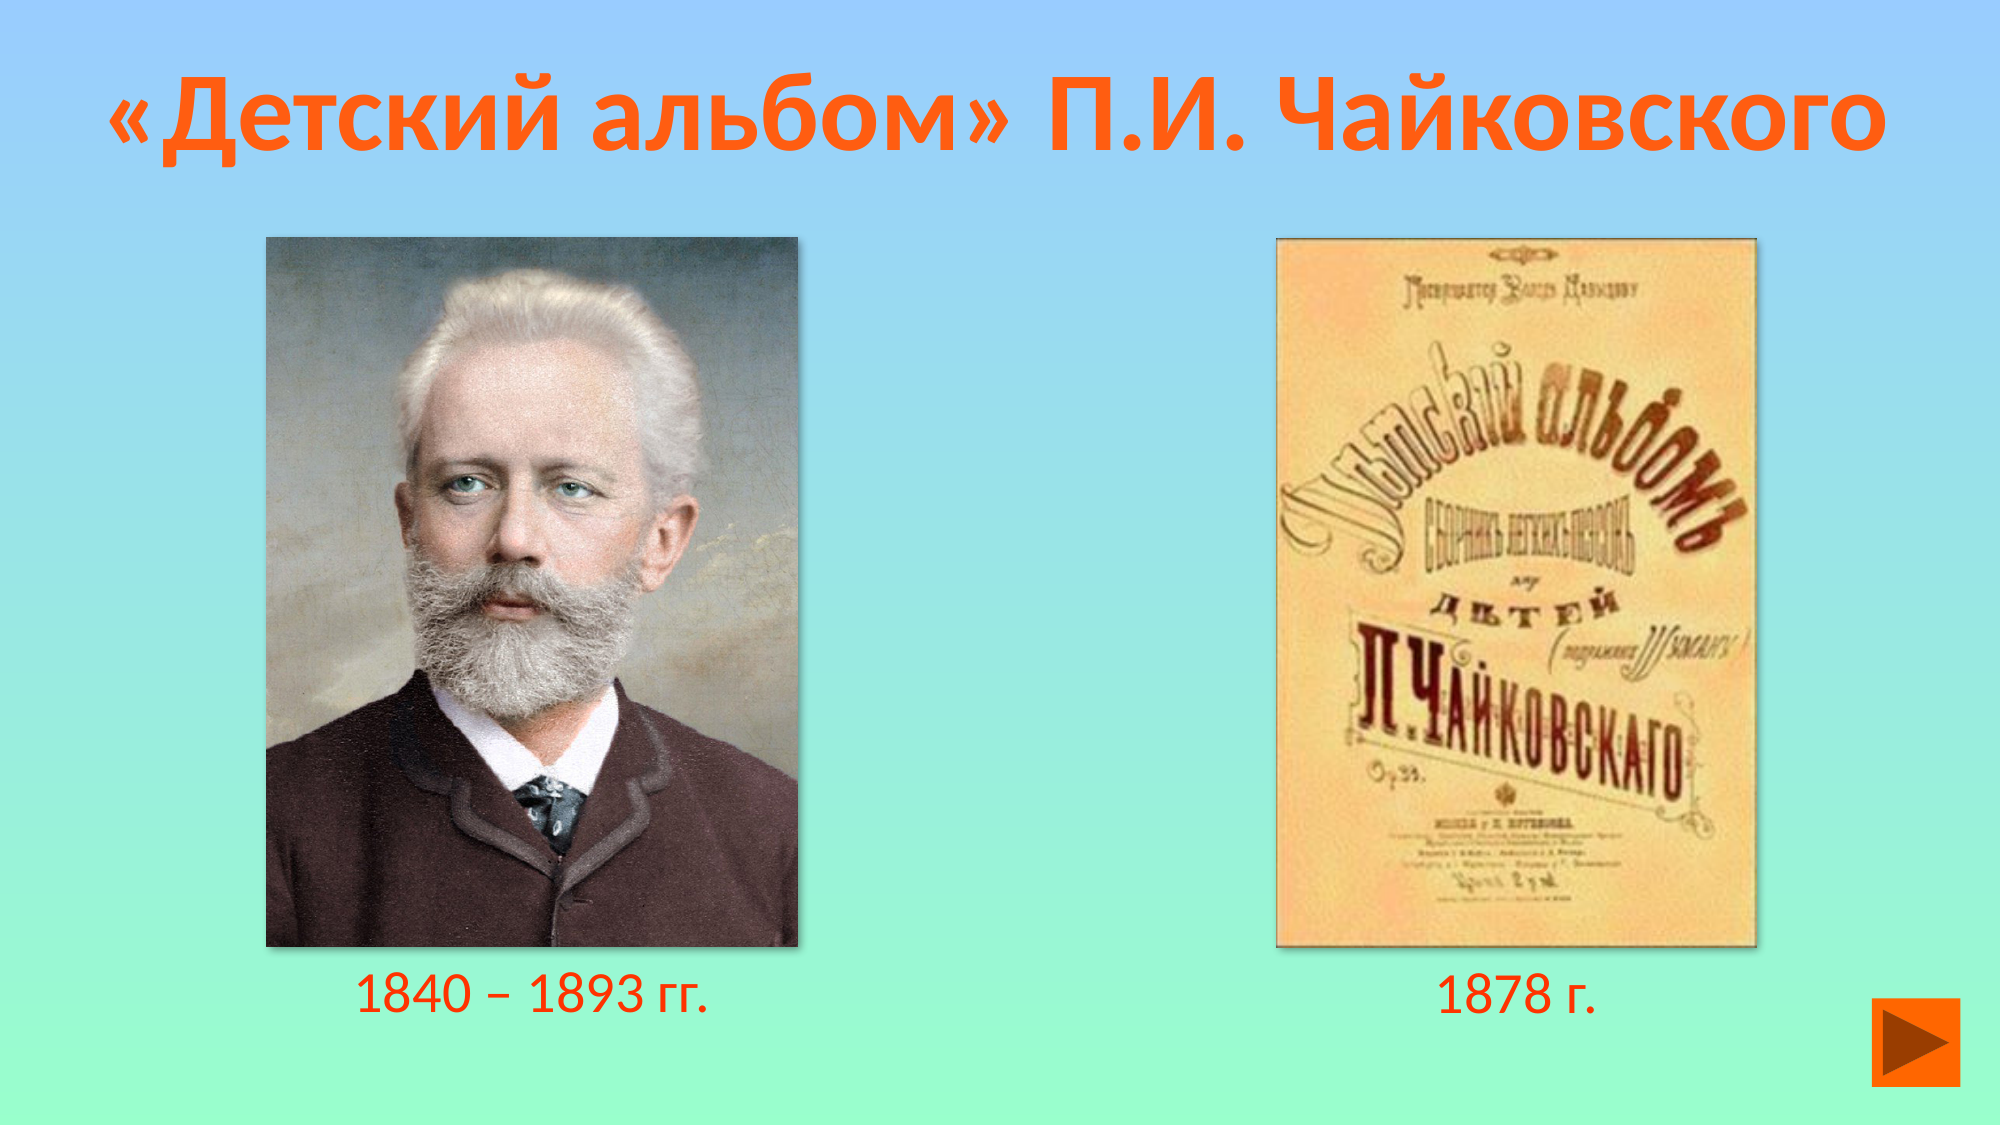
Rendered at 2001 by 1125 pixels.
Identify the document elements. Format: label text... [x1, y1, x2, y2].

text_box «Детский альбом» П.И. Чайковского [28, 30, 1963, 181]
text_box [266, 237, 798, 1033]
text_box [1871, 998, 1961, 1088]
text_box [1276, 238, 1757, 1034]
